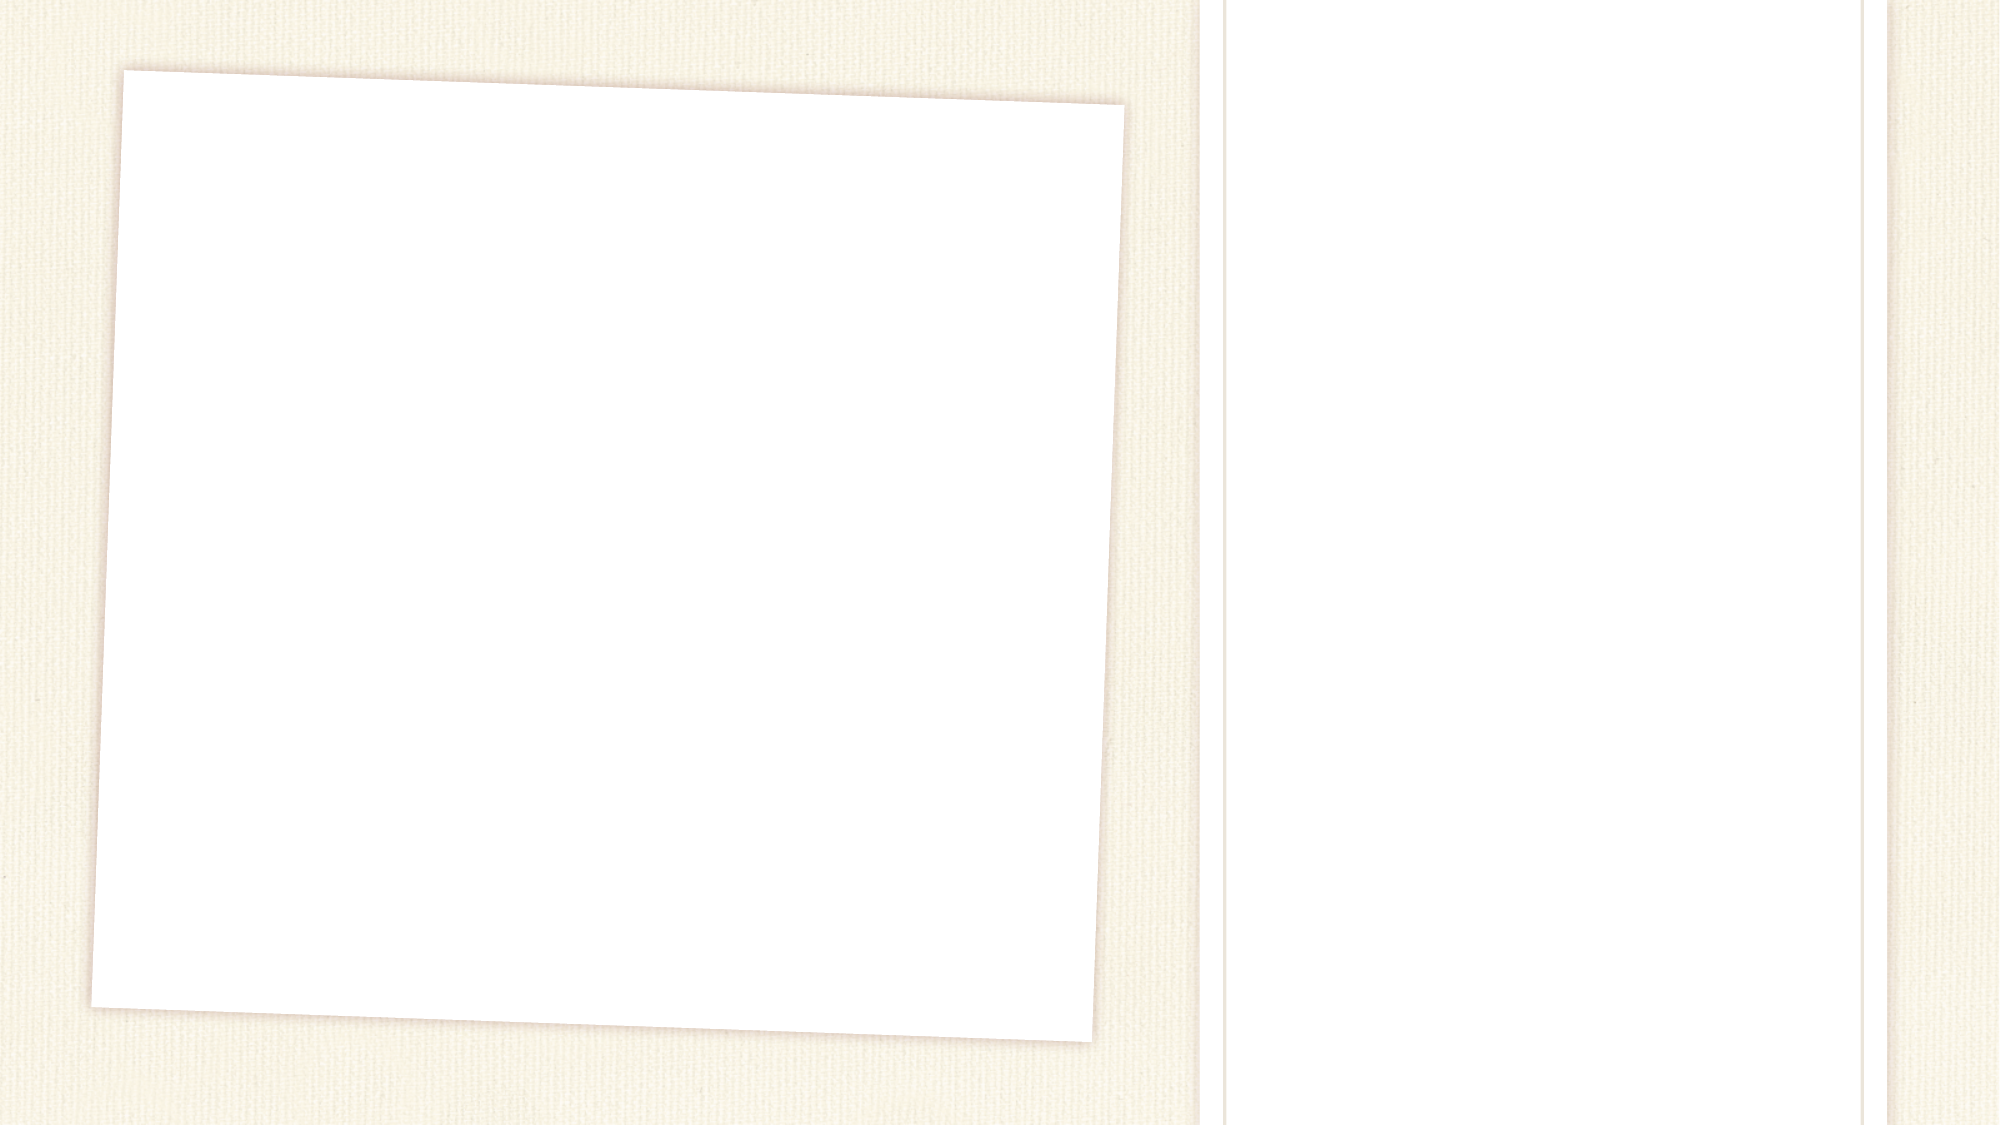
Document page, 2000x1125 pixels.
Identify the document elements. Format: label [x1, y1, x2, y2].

picture [0, 0, 1199, 1125]
picture [1888, 0, 2000, 1125]
